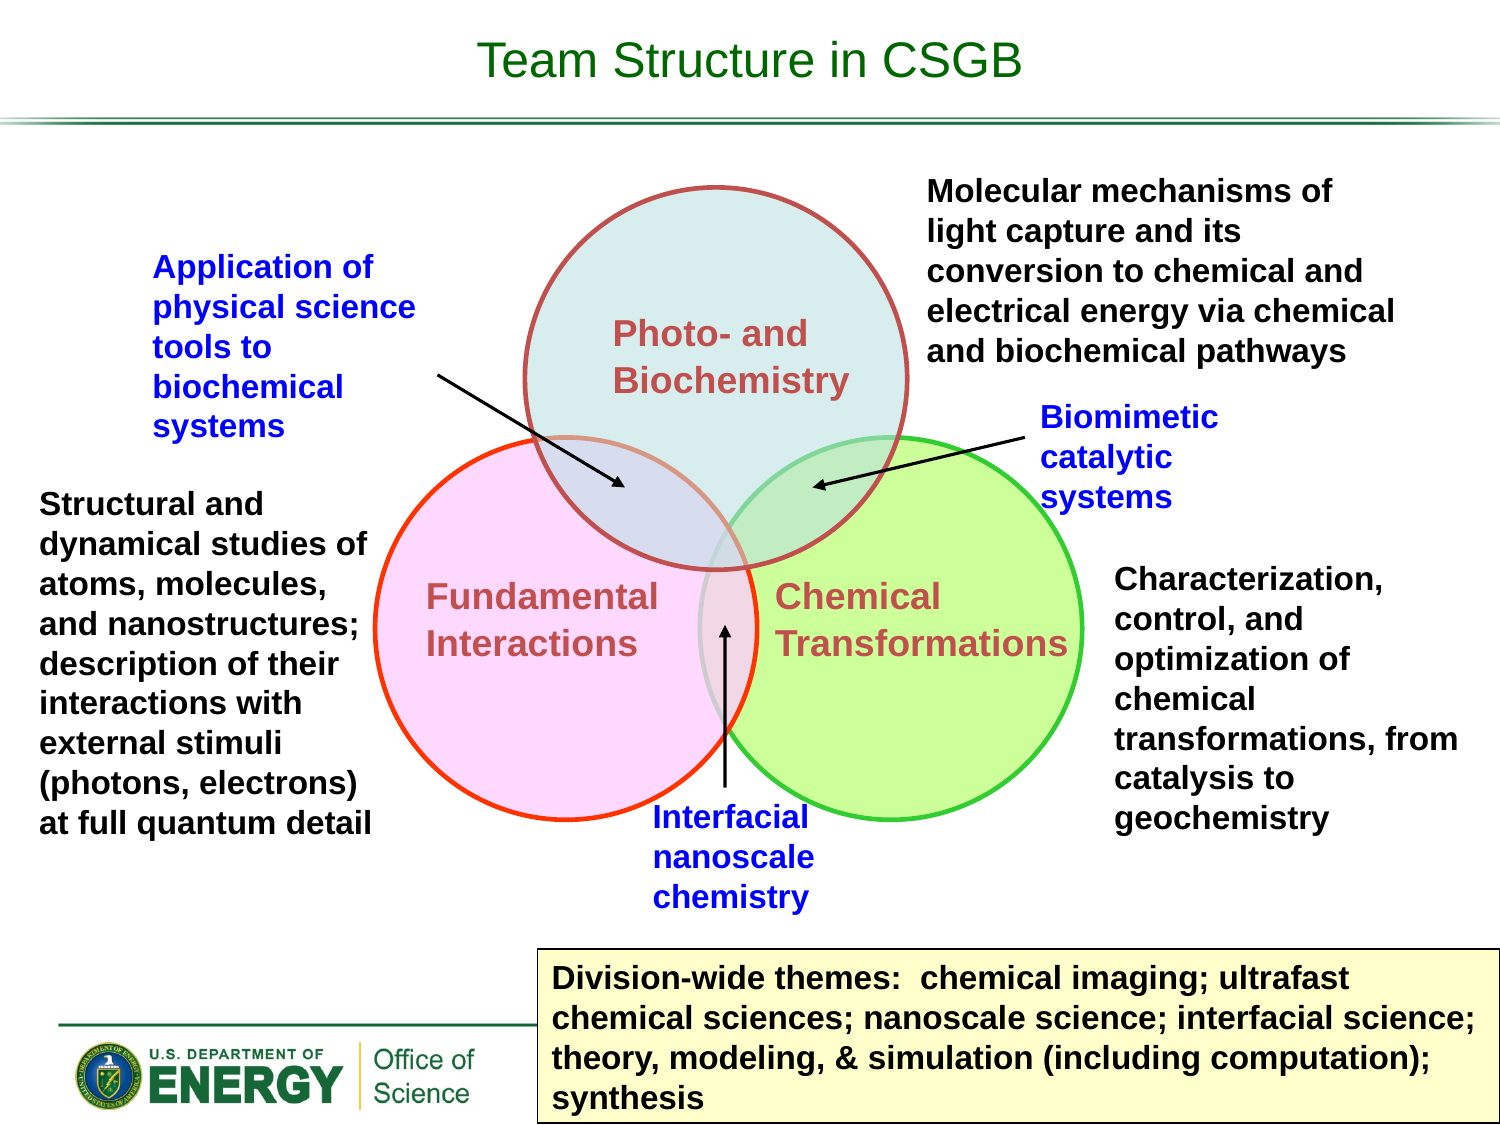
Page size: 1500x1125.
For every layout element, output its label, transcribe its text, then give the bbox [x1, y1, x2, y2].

text_box [885, 437, 962, 470]
text_box [718, 624, 732, 788]
text_box Division-wide themes: chemical imaging; ultrafast chemical sciences; nanoscale science; interfacial science; theory, modeling, & simulation (including computation); synthesis [537, 949, 1500, 1123]
text_box [524, 187, 908, 570]
text_box Fundamental Interactions [425, 562, 660, 672]
text_box Characterization, control, and optimization of chemical transformations, from catalysis to geochemistry [1099, 549, 1475, 844]
text_box [812, 437, 1025, 491]
text_box Molecular mechanisms of light capture and its conversion to chemical and electrical energy via chemical and biochemical pathways [912, 162, 1413, 377]
text_box [729, 452, 1083, 819]
title Team Structure in CSGB [0, 0, 1500, 152]
text_box [400, 440, 758, 820]
text_box Interfacial nanoscale chemistry [637, 787, 913, 923]
text_box [437, 374, 626, 488]
picture [0, 152, 1500, 1125]
text_box Application of physical science tools to biochemical systems [137, 237, 475, 453]
text_box Biomimetic catalytic systems [1024, 387, 1300, 523]
text_box Structural and dynamical studies of atoms, molecules, and nanostructures; description of their interactions with external stimuli (photons, electrons) at full quantum detail [24, 474, 400, 849]
text_box Chemical Transformations [774, 562, 1075, 672]
text_box Photo- and Biochemistry [612, 299, 888, 409]
